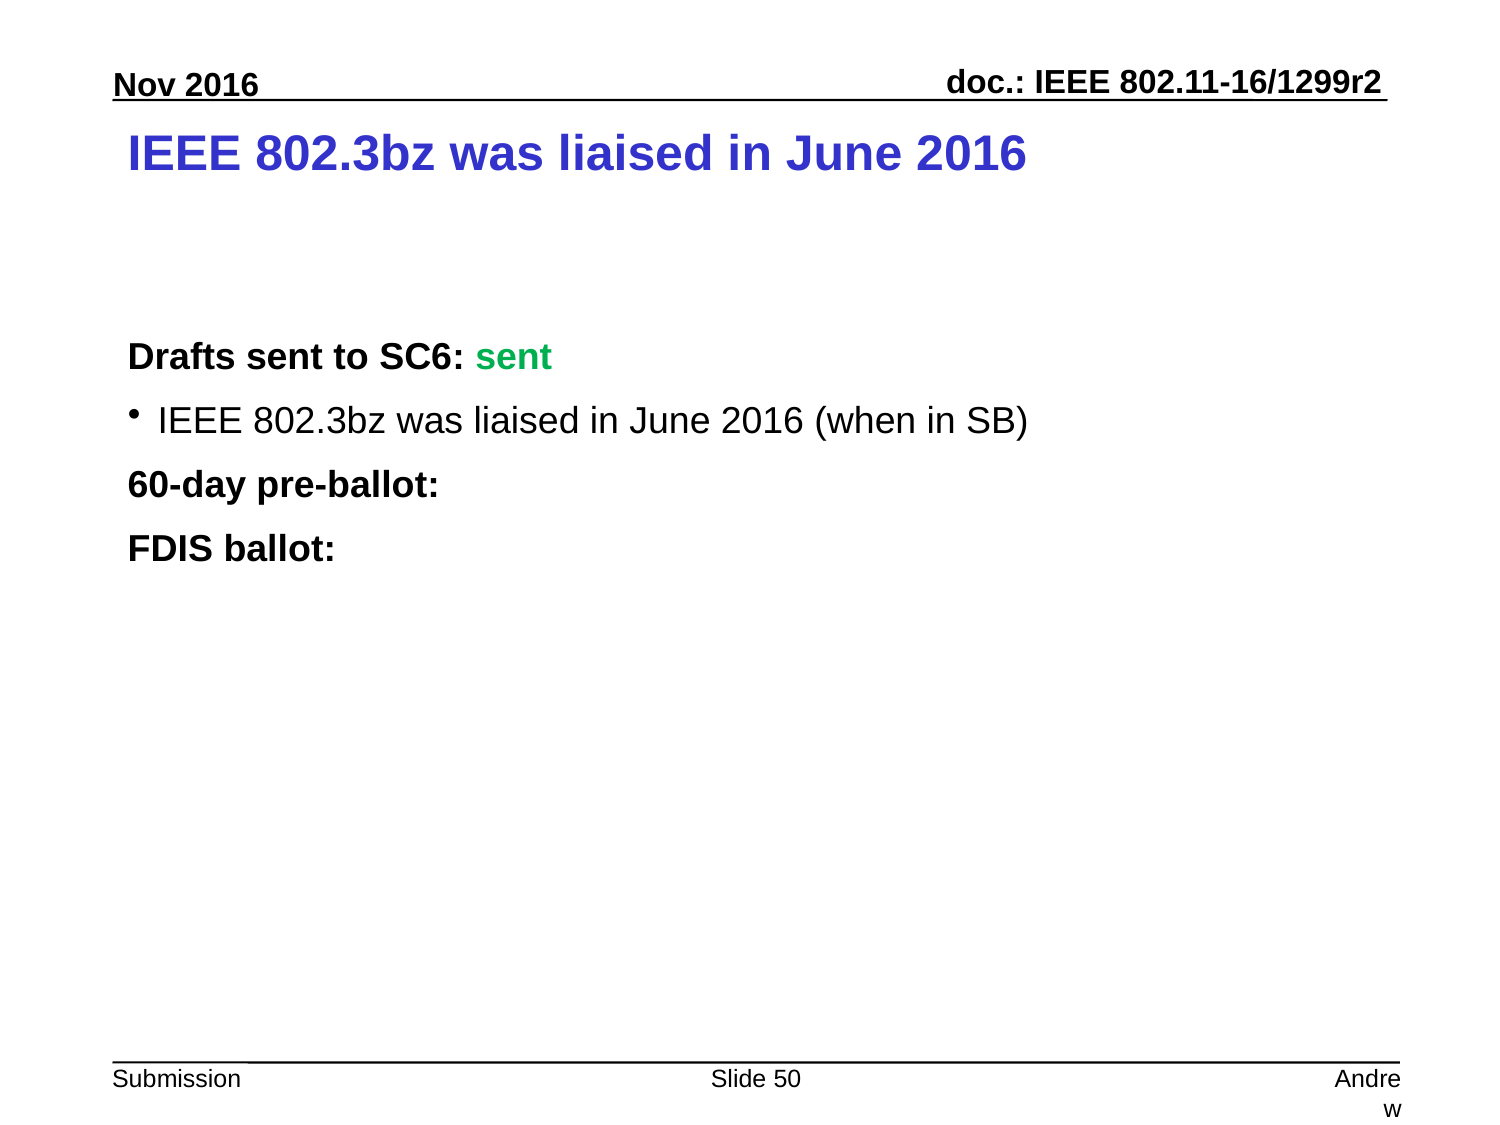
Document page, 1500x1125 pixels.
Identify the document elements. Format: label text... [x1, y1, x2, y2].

footer Andrew Myles, Cisco [1320, 1061, 1402, 1093]
list Drafts sent to SC6: sent IEEE 802.3bz was liaised in June 2016 (when in SB) 60-day pre-ballot: FDIS ballot: [112, 324, 1388, 1000]
slide_number Slide 50 [709, 1061, 803, 1093]
title IEEE 802.3bz was liaised in June 2016 [112, 112, 1388, 288]
